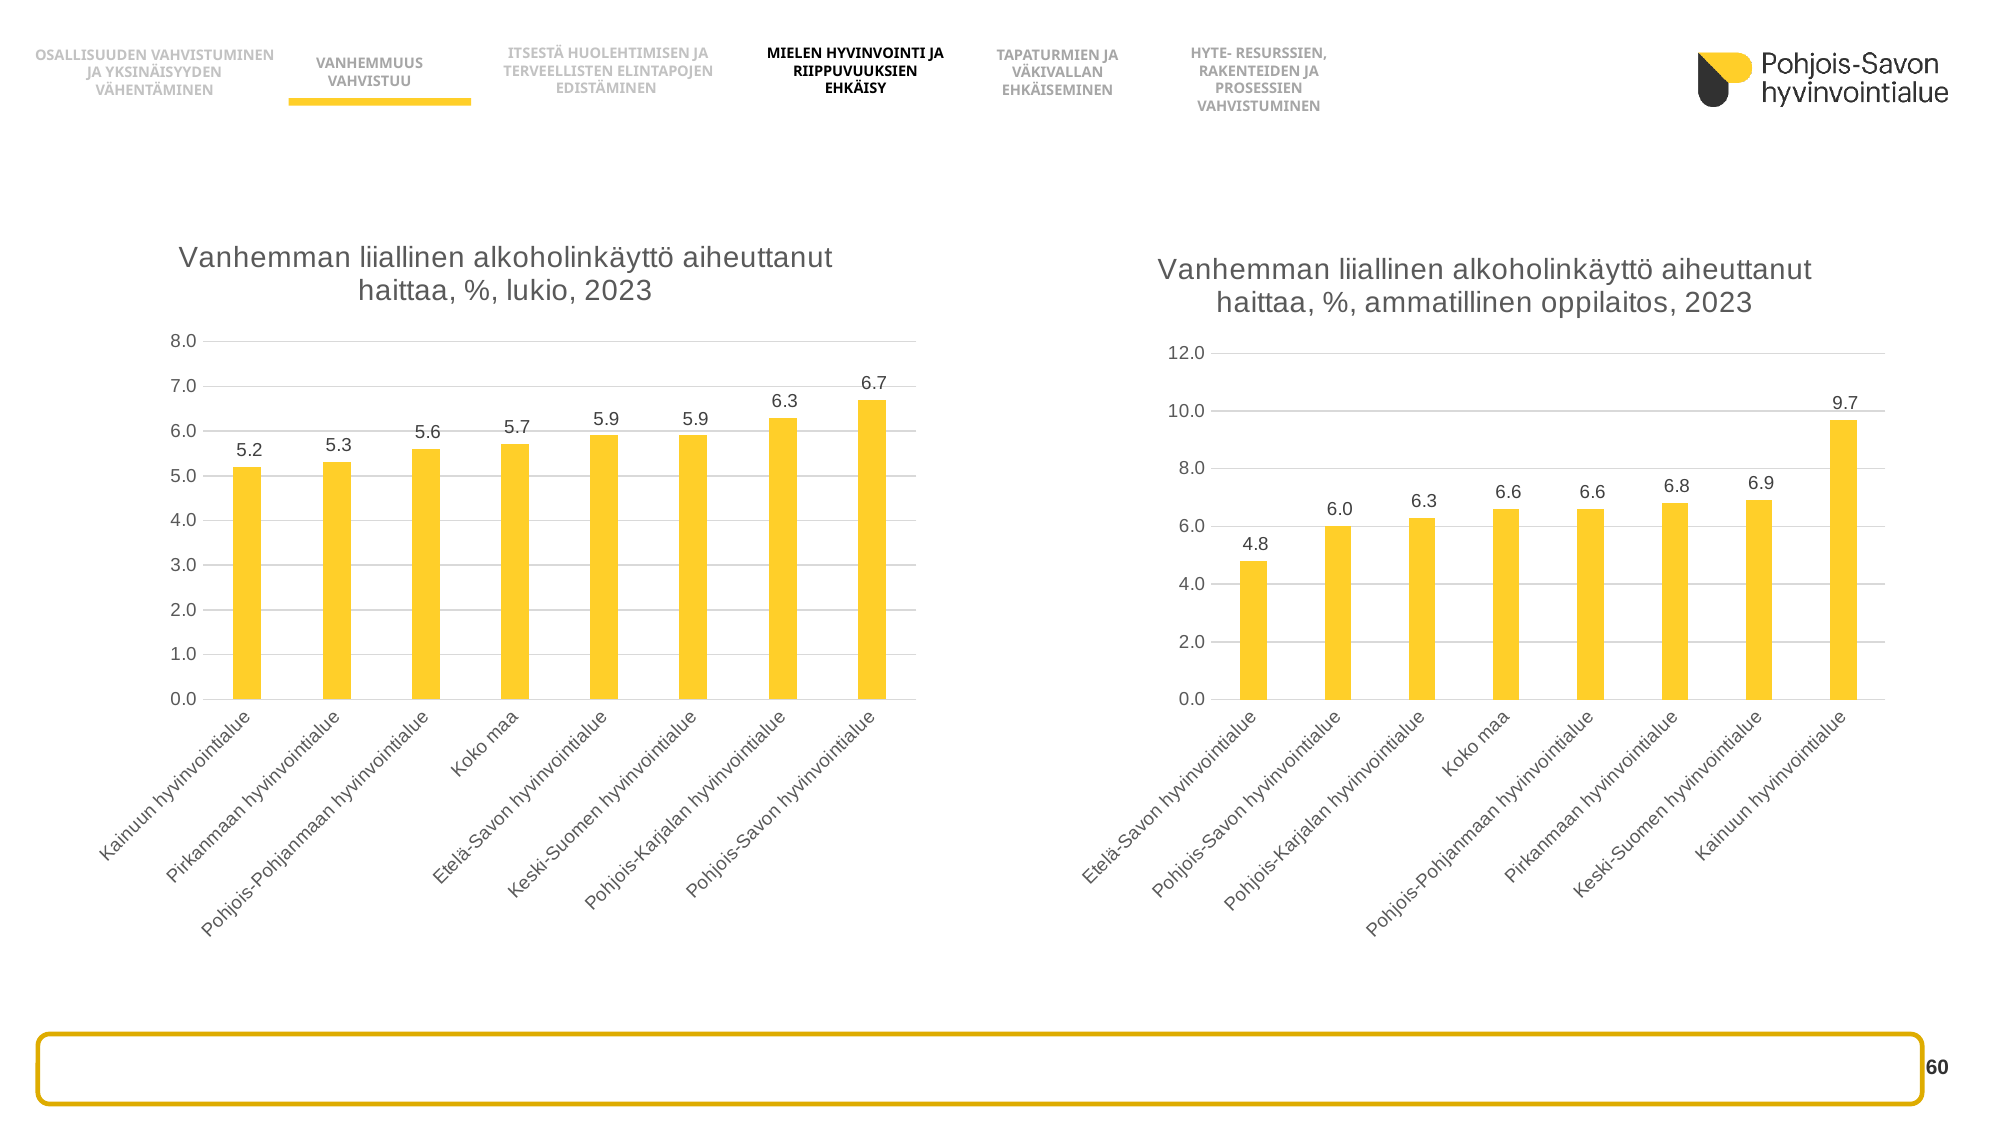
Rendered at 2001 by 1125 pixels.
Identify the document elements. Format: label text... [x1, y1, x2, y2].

text_box MIELEN HYVINVOINTI JA RIIPPUVUUKSIEN EHKÄISY [760, 43, 951, 98]
text_box ITSESTÄ HUOLEHTIMISEN JA TERVEELLISTEN ELINTAPOJEN EDISTÄMINEN [502, 43, 715, 98]
text_box HYTE- RESURSSIEN, RAKENTEIDEN JA PROSESSIEN VAHVISTUMINEN [1153, 43, 1365, 115]
chart [1064, 221, 1906, 957]
text_box [1090, 346, 1968, 1009]
text_box [288, 97, 472, 107]
picture [1698, 52, 1948, 107]
text_box OSALLISUUDEN VAHVISTUMINEN JA YKSINÄISYYDEN VÄHENTÄMINEN [33, 45, 277, 99]
text_box [132, 336, 974, 1000]
chart [77, 209, 934, 957]
text_box VANHEMMUUS VAHVISTUU [277, 53, 462, 90]
slide_number 60 [1920, 1036, 1949, 1097]
text_box TAPATURMIEN JA VÄKIVALLAN EHKÄISEMINEN [962, 45, 1153, 99]
text_box [36, 1032, 1924, 1106]
